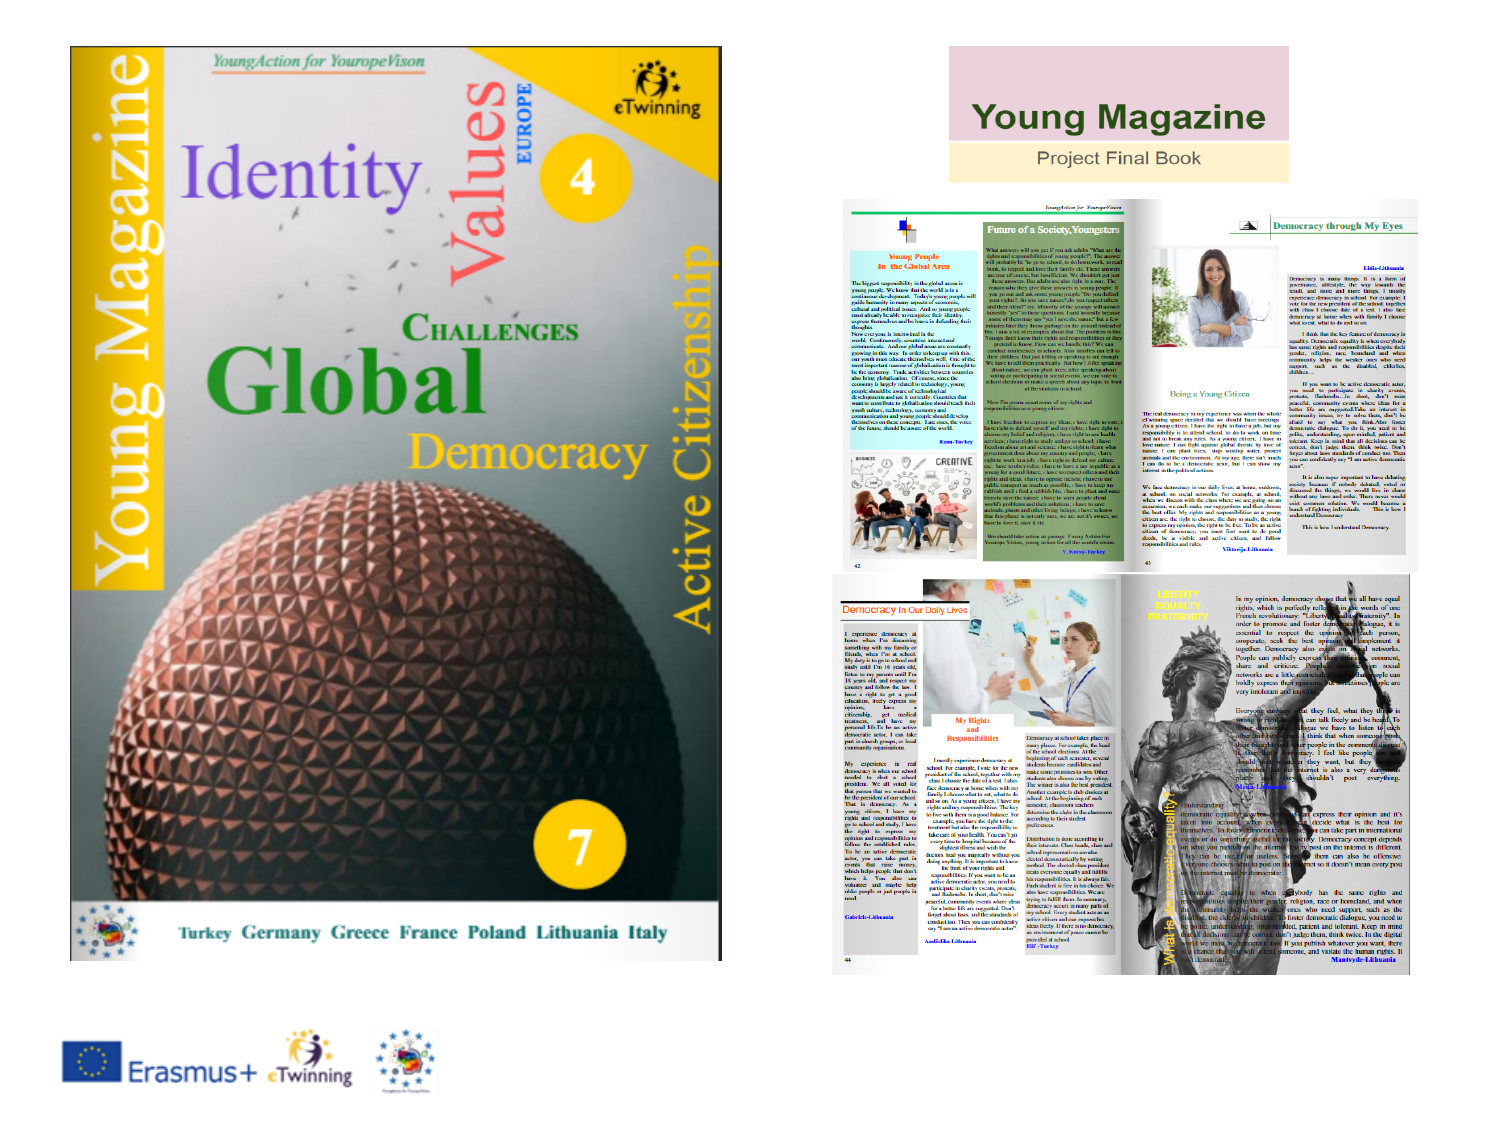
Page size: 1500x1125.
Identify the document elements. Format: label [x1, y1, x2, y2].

picture [843, 46, 1419, 572]
picture [831, 573, 1411, 975]
picture [70, 46, 723, 962]
picture [46, 1007, 451, 1101]
